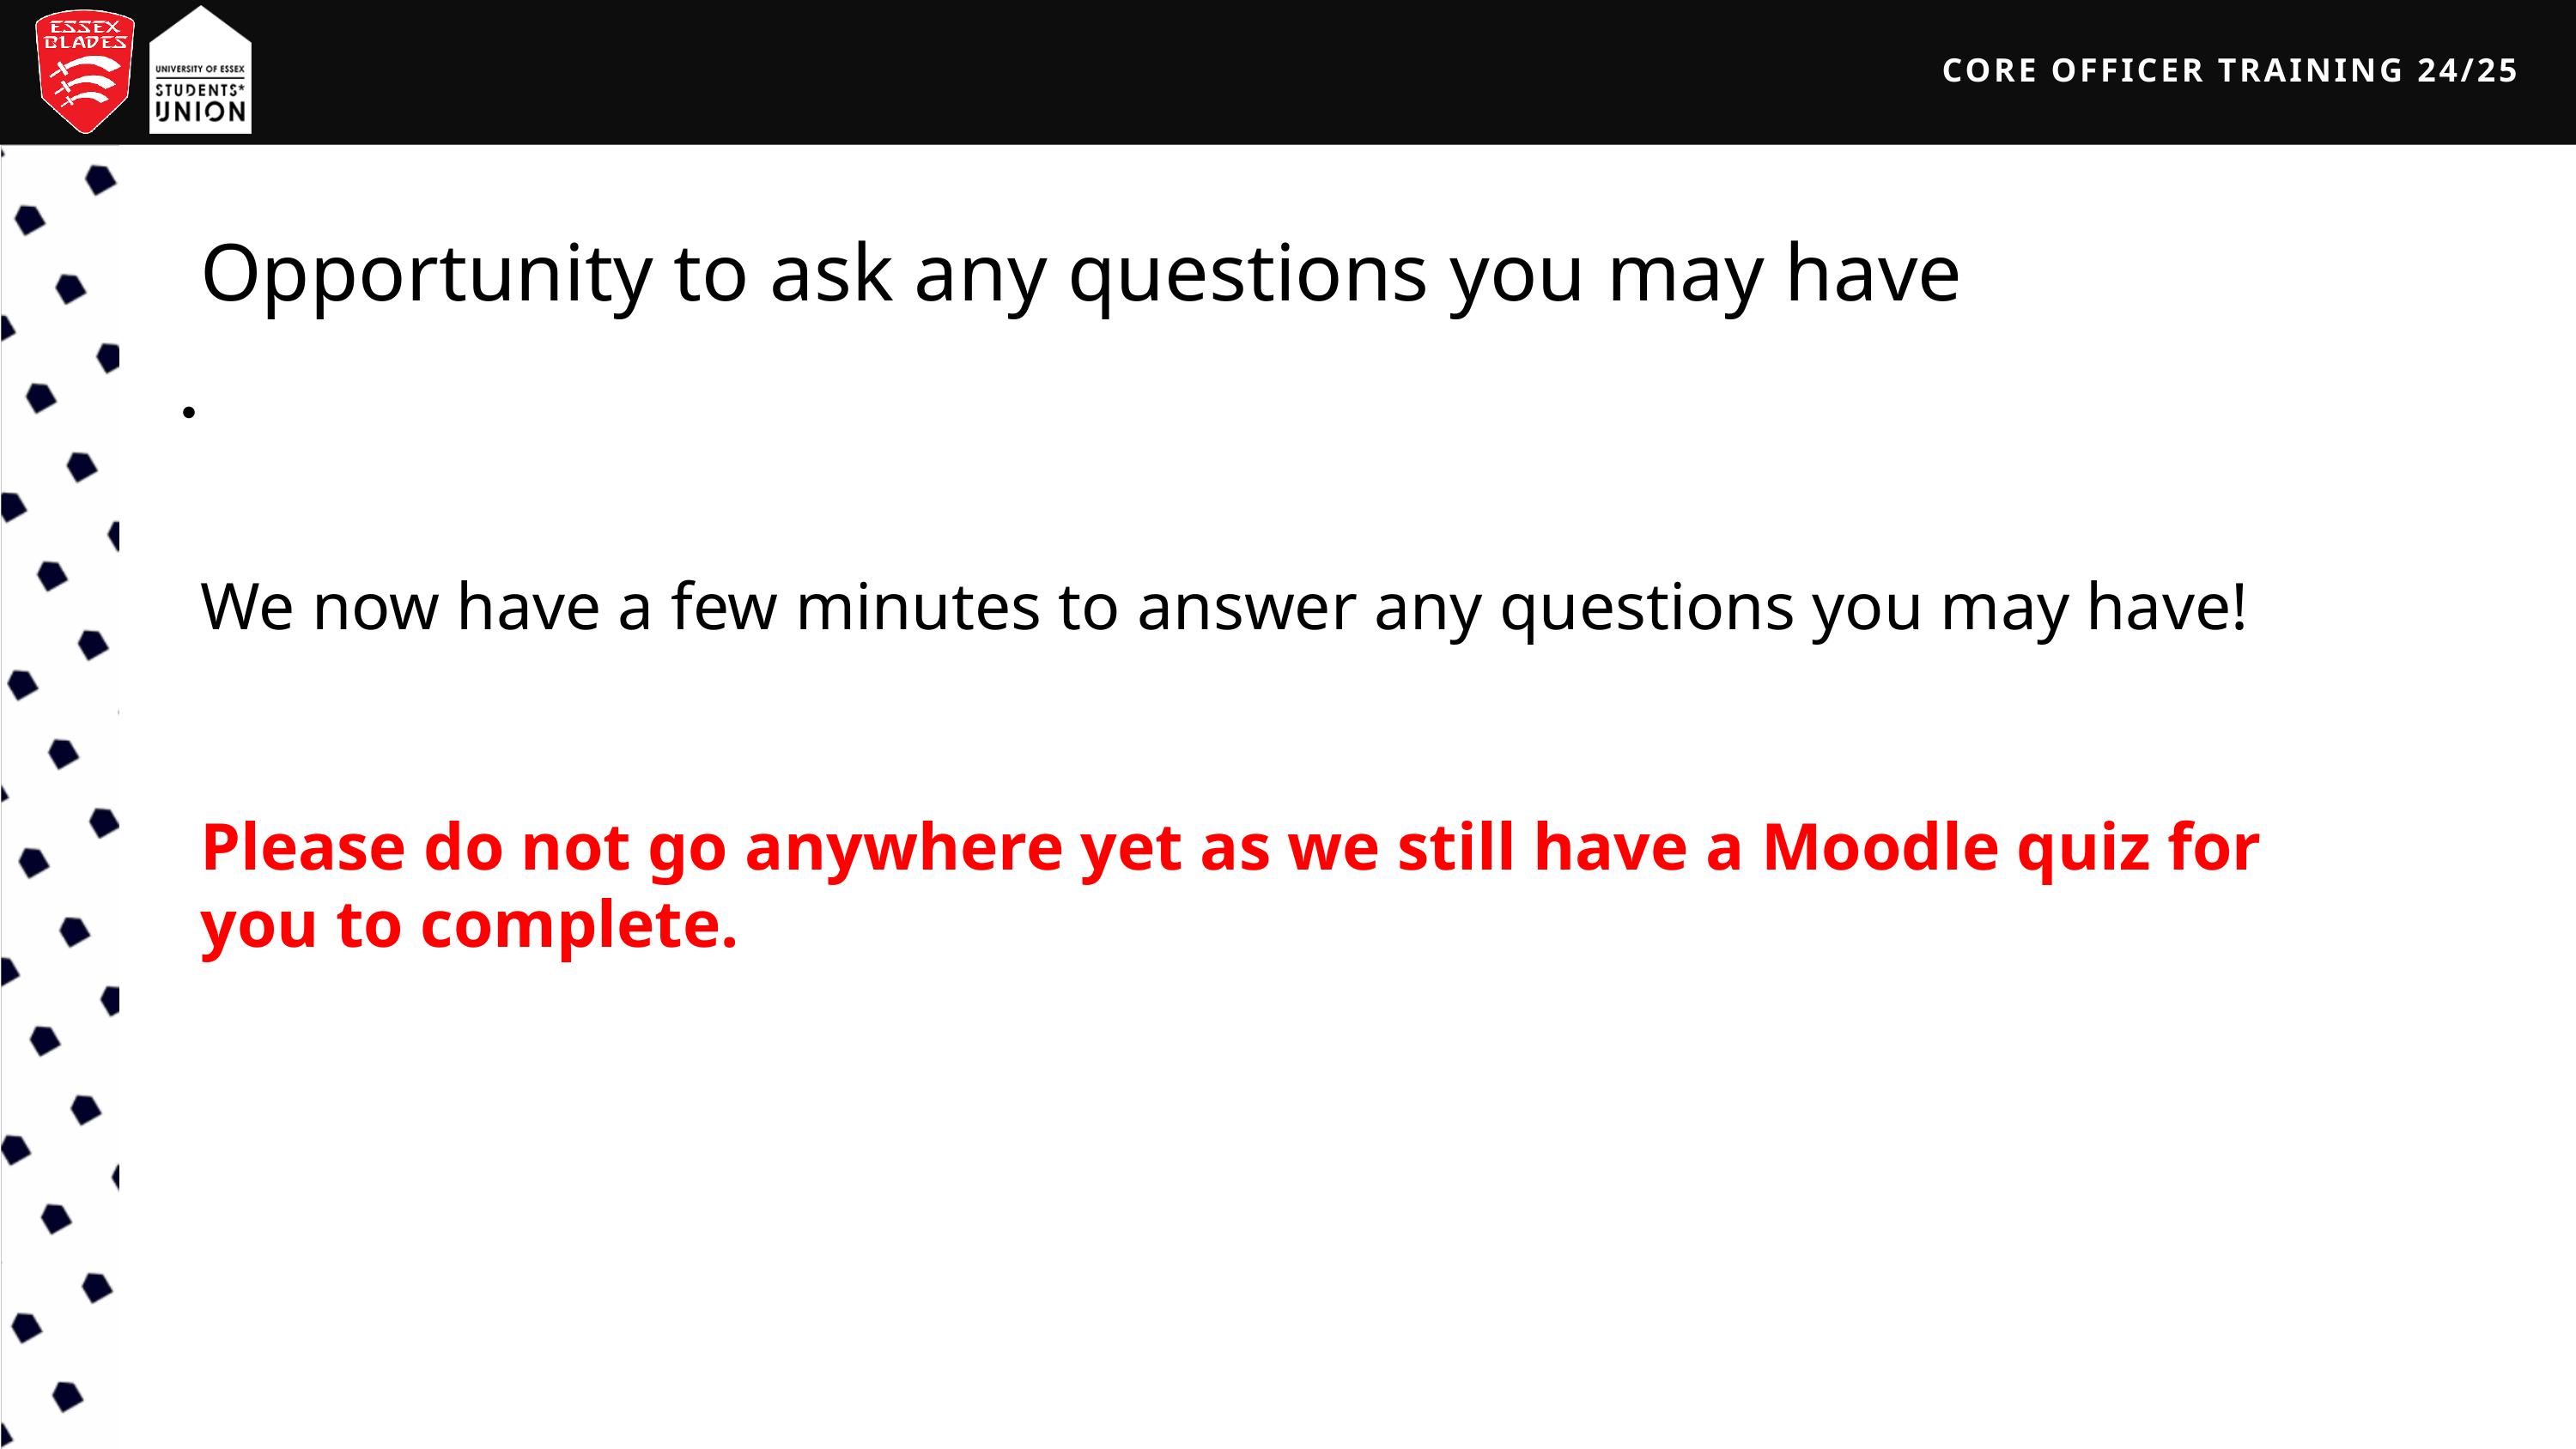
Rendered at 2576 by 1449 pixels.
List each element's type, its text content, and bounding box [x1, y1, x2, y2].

text_box CORE OFFICER TRAINING 24/25 [1332, 49, 2518, 88]
text_box Opportunity to ask any questions you may have We now have a few minutes to answer any questions you may have! Please do not go anywhere yet as we still have a Moodle quiz for you to complete. [200, 153, 2366, 380]
picture [20, 5, 252, 135]
text_box [0, 144, 119, 1449]
text_box Opportunity to ask any questions you may have We now have a few minutes to answer any questions you may have! Please do not go anywhere yet as we still have a Moodle quiz for you to complete. [200, 497, 2366, 961]
text_box [0, 0, 2576, 145]
text_box [168, 380, 2557, 497]
